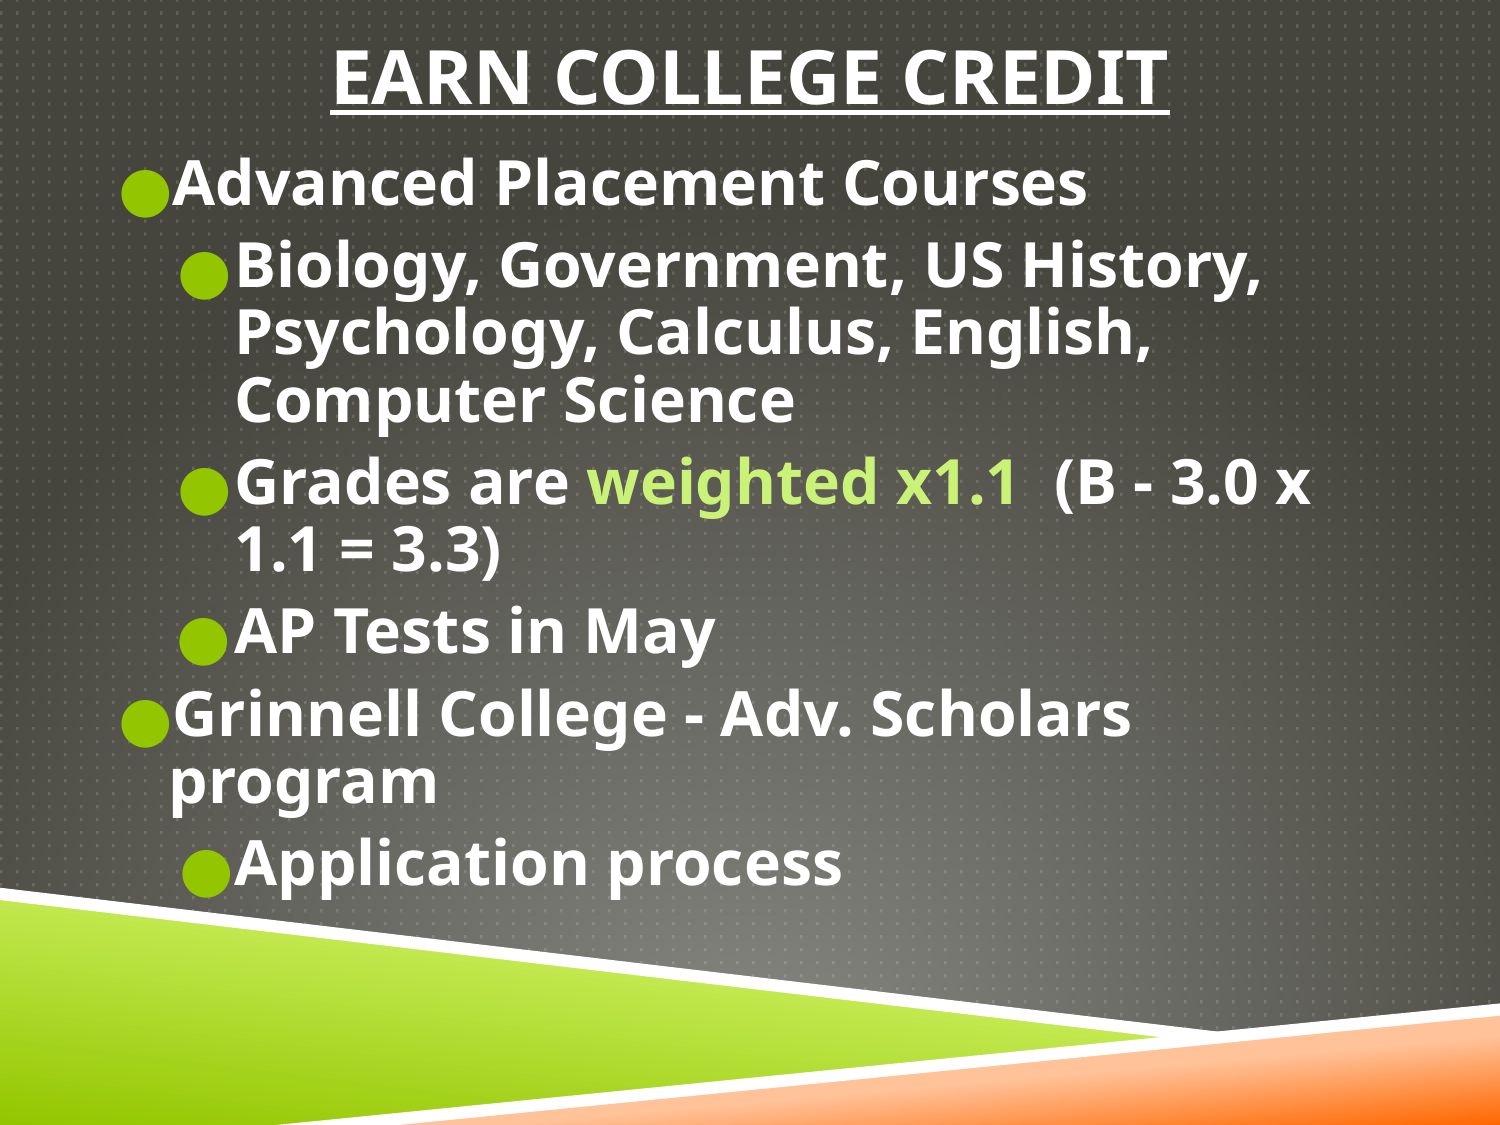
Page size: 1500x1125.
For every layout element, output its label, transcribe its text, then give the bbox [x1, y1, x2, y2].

picture [0, 0, 1500, 1031]
list Advanced Placement Courses Biology, Government, US History, Psychology, Calculus, English, Computer Science Grades are weighted x1.1 (B - 3.0 x 1.1 = 3.3) AP Tests in May Grinnell College - Adv. Scholars program Application process [112, 144, 1388, 875]
title EARN COLLEGE CREDIT [112, 0, 1388, 144]
